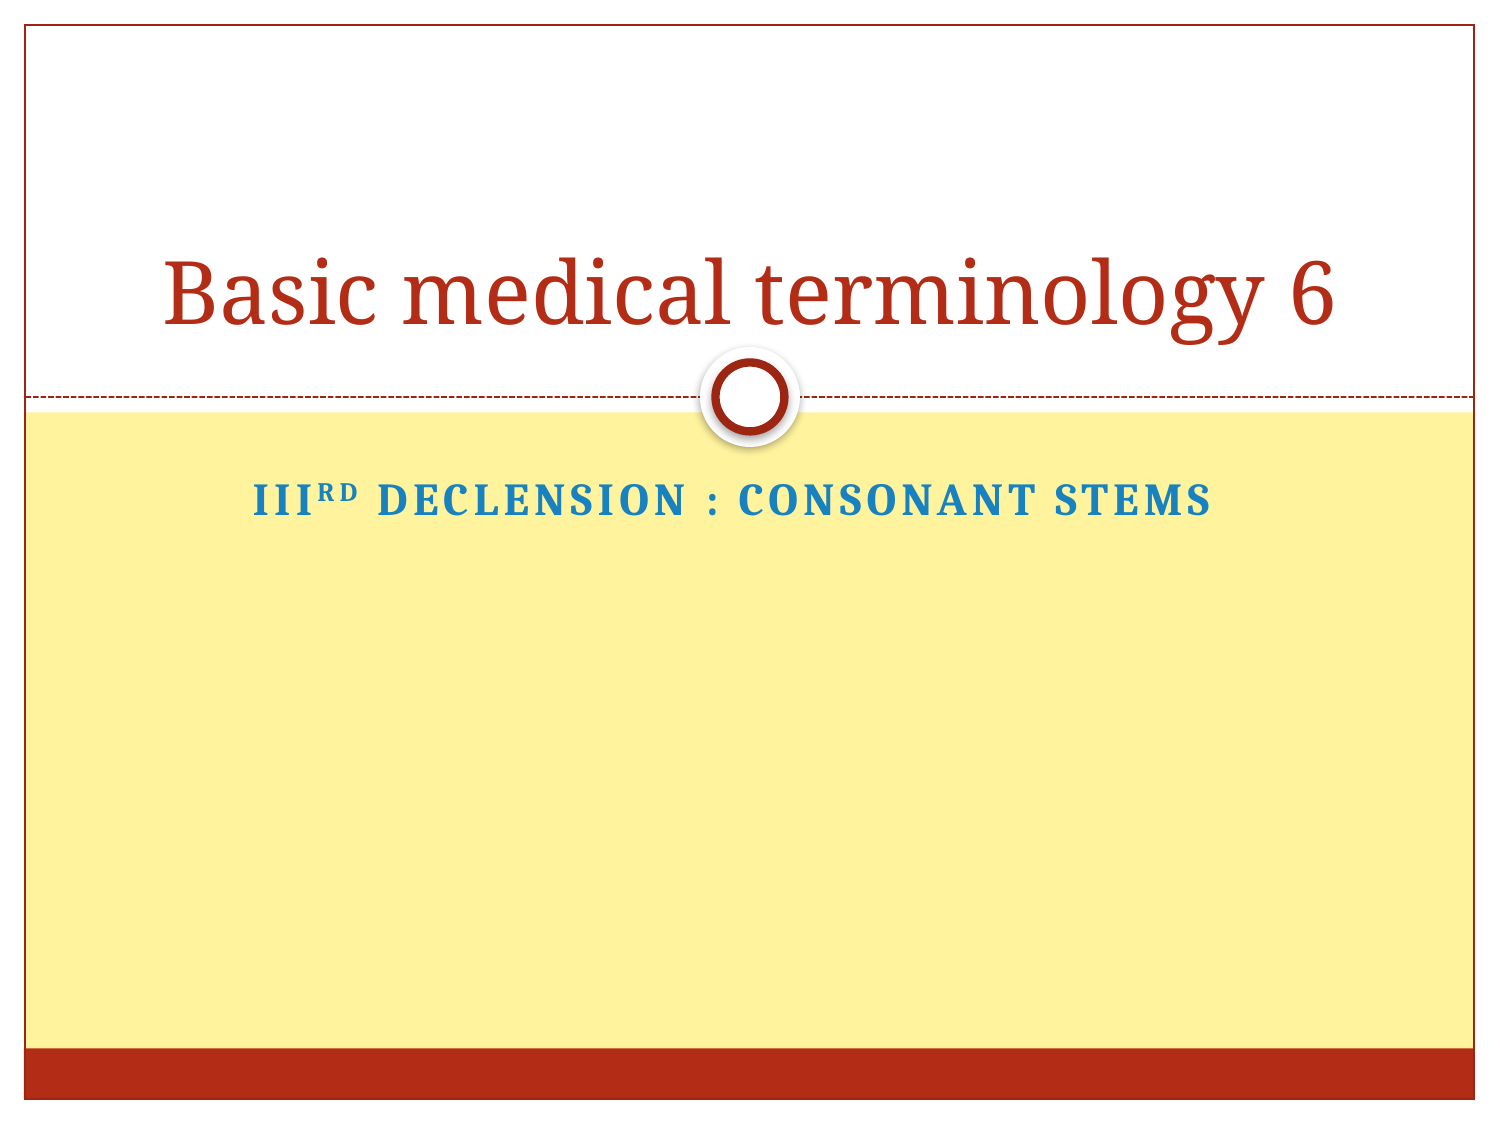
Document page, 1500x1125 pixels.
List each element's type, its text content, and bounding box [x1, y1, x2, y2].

subtitle IIIrd declension : Consonant stems [188, 462, 1275, 750]
title Basic medical terminology 6 [112, 62, 1388, 350]
